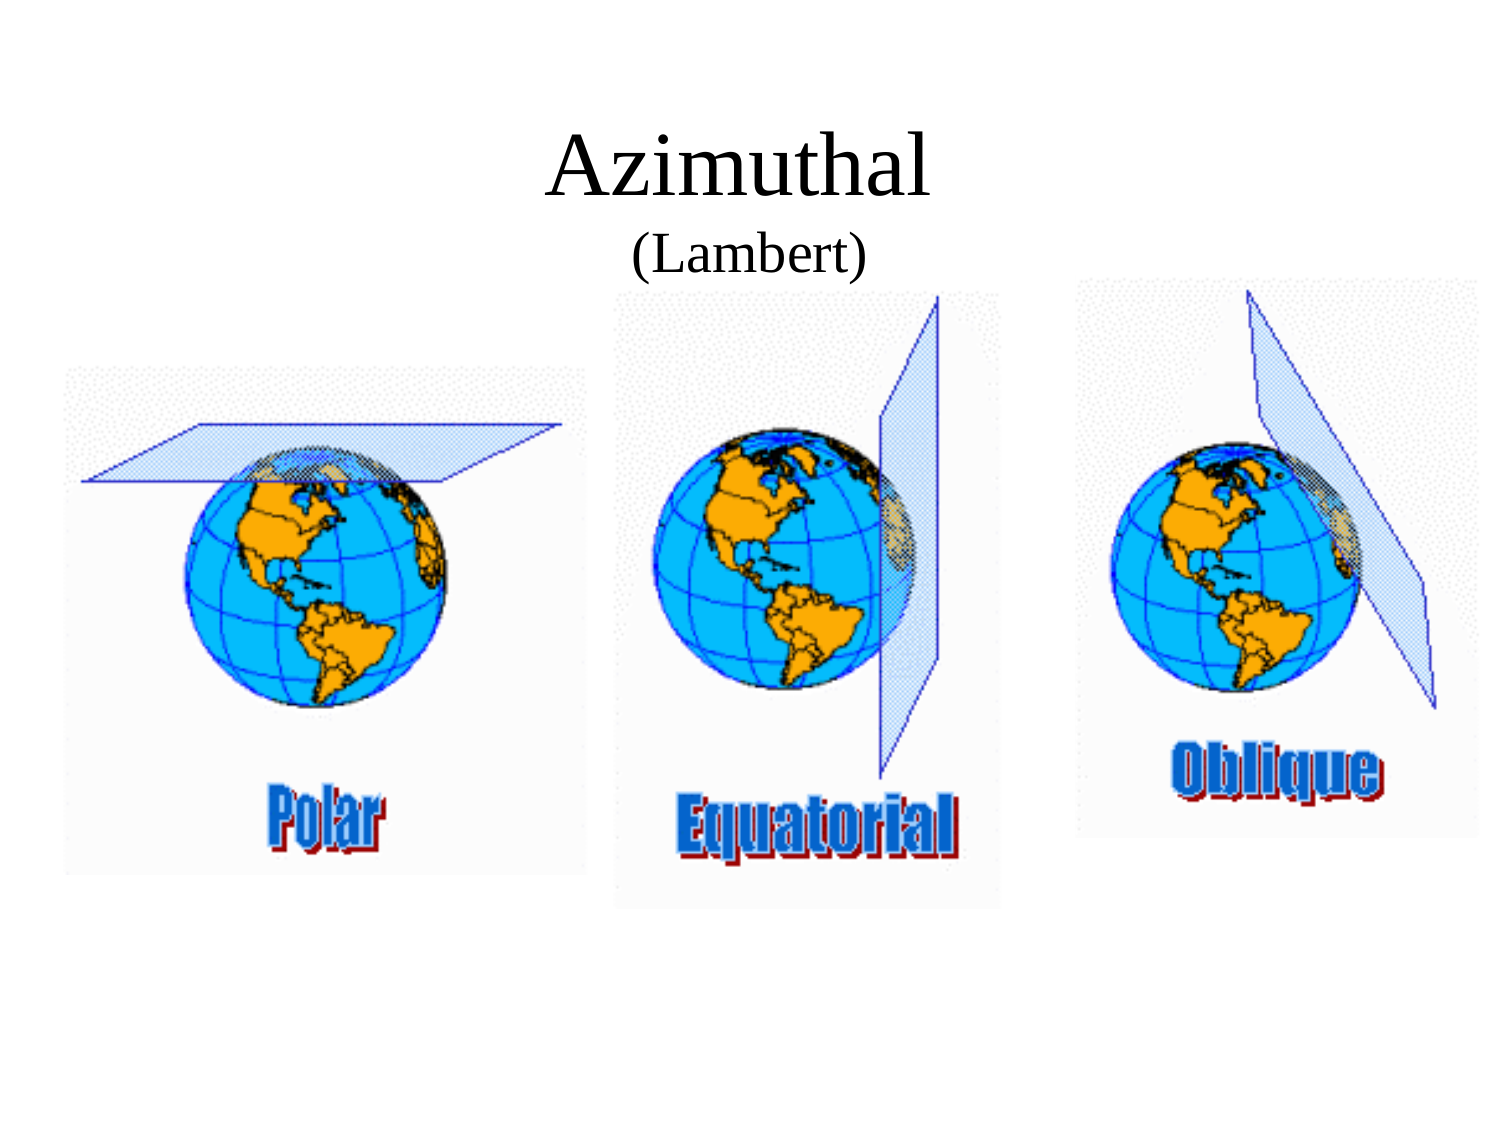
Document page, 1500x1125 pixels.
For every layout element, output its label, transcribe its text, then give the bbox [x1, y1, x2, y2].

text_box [612, 287, 1004, 909]
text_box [1074, 274, 1480, 838]
title Azimuthal (Lambert) [112, 99, 1388, 288]
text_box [62, 362, 588, 876]
